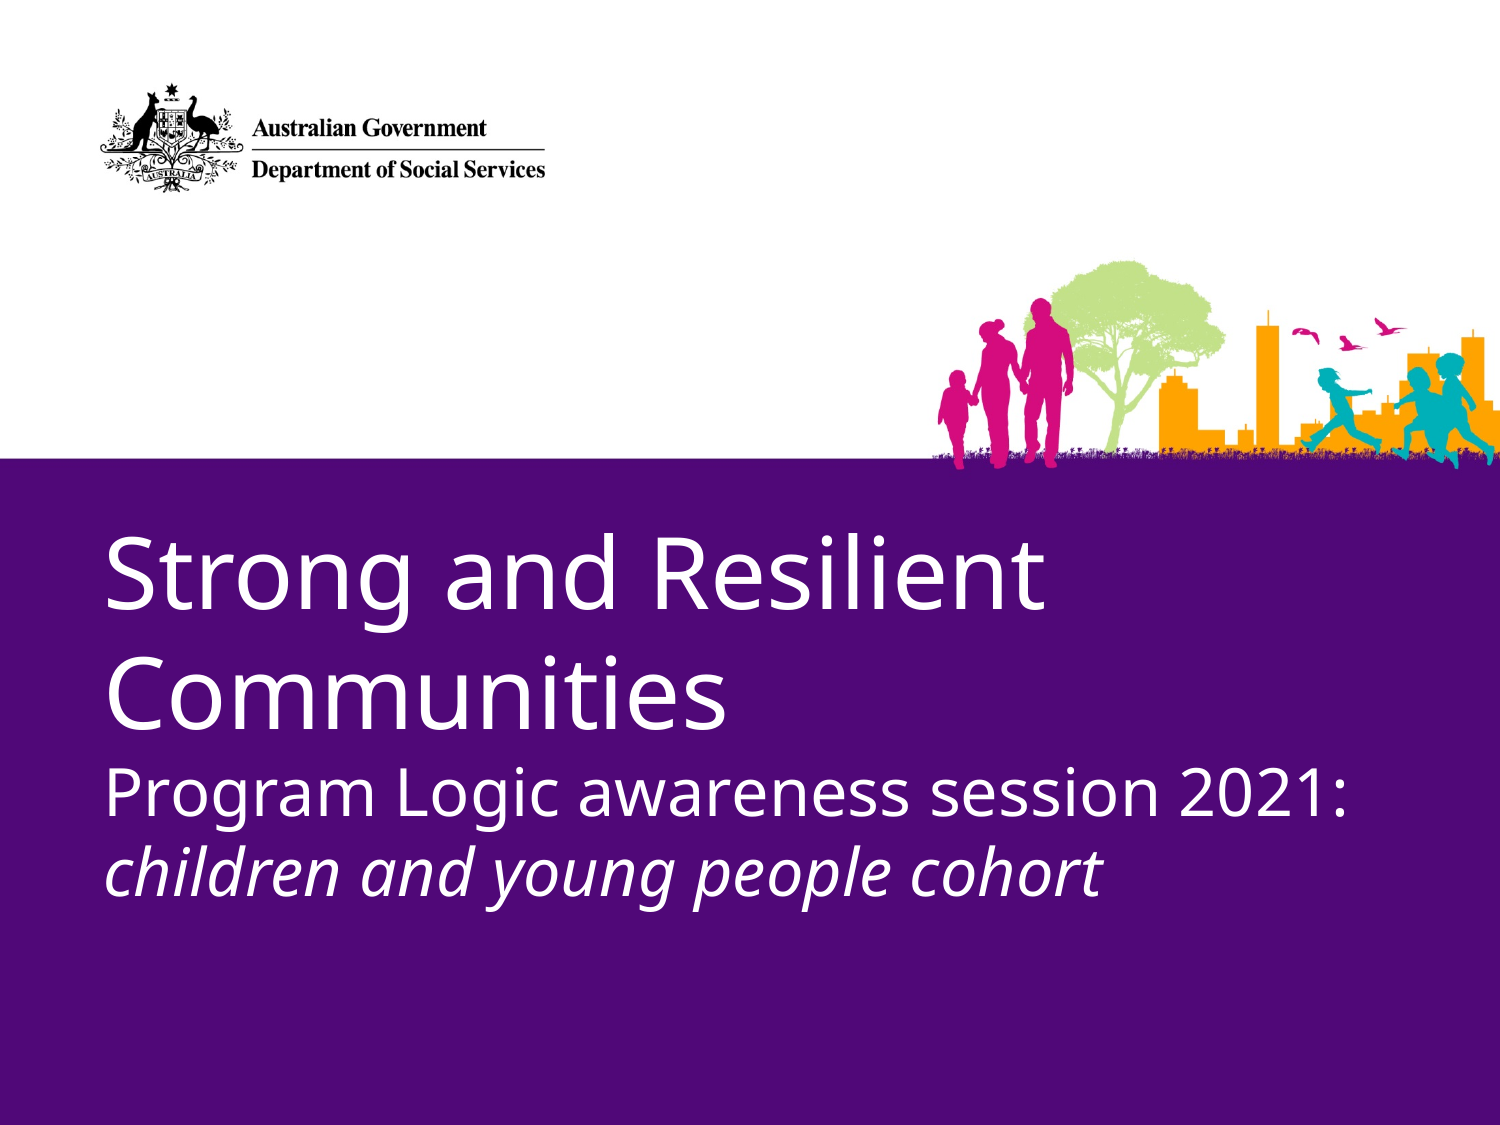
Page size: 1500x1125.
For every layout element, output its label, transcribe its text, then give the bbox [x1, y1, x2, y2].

picture [0, 0, 1500, 1125]
title Strong and Resilient Communities Program Logic awareness session 2021: children and young people cohort [88, 550, 1459, 917]
